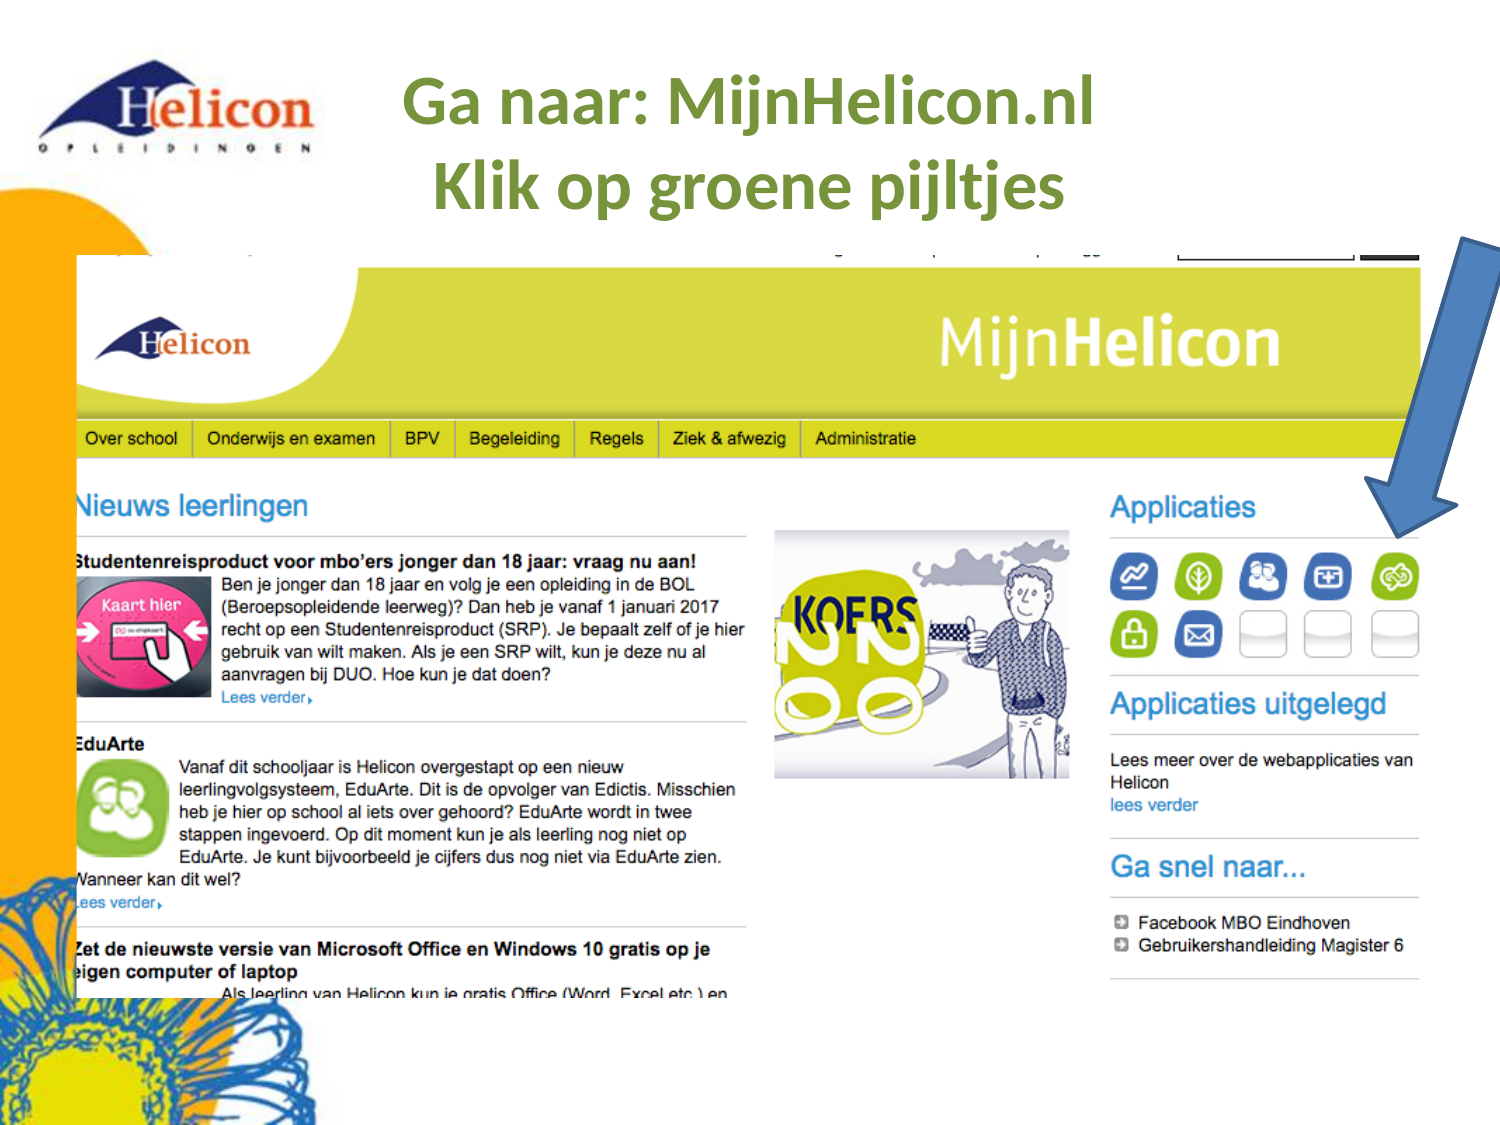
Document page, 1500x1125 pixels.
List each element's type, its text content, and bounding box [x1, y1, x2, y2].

text_box [1430, 236, 1500, 522]
picture [0, 0, 1500, 1125]
title Ga naar: MijnHelicon.nl Klik op groene pijltjes [75, 45, 1425, 233]
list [76, 255, 1427, 998]
